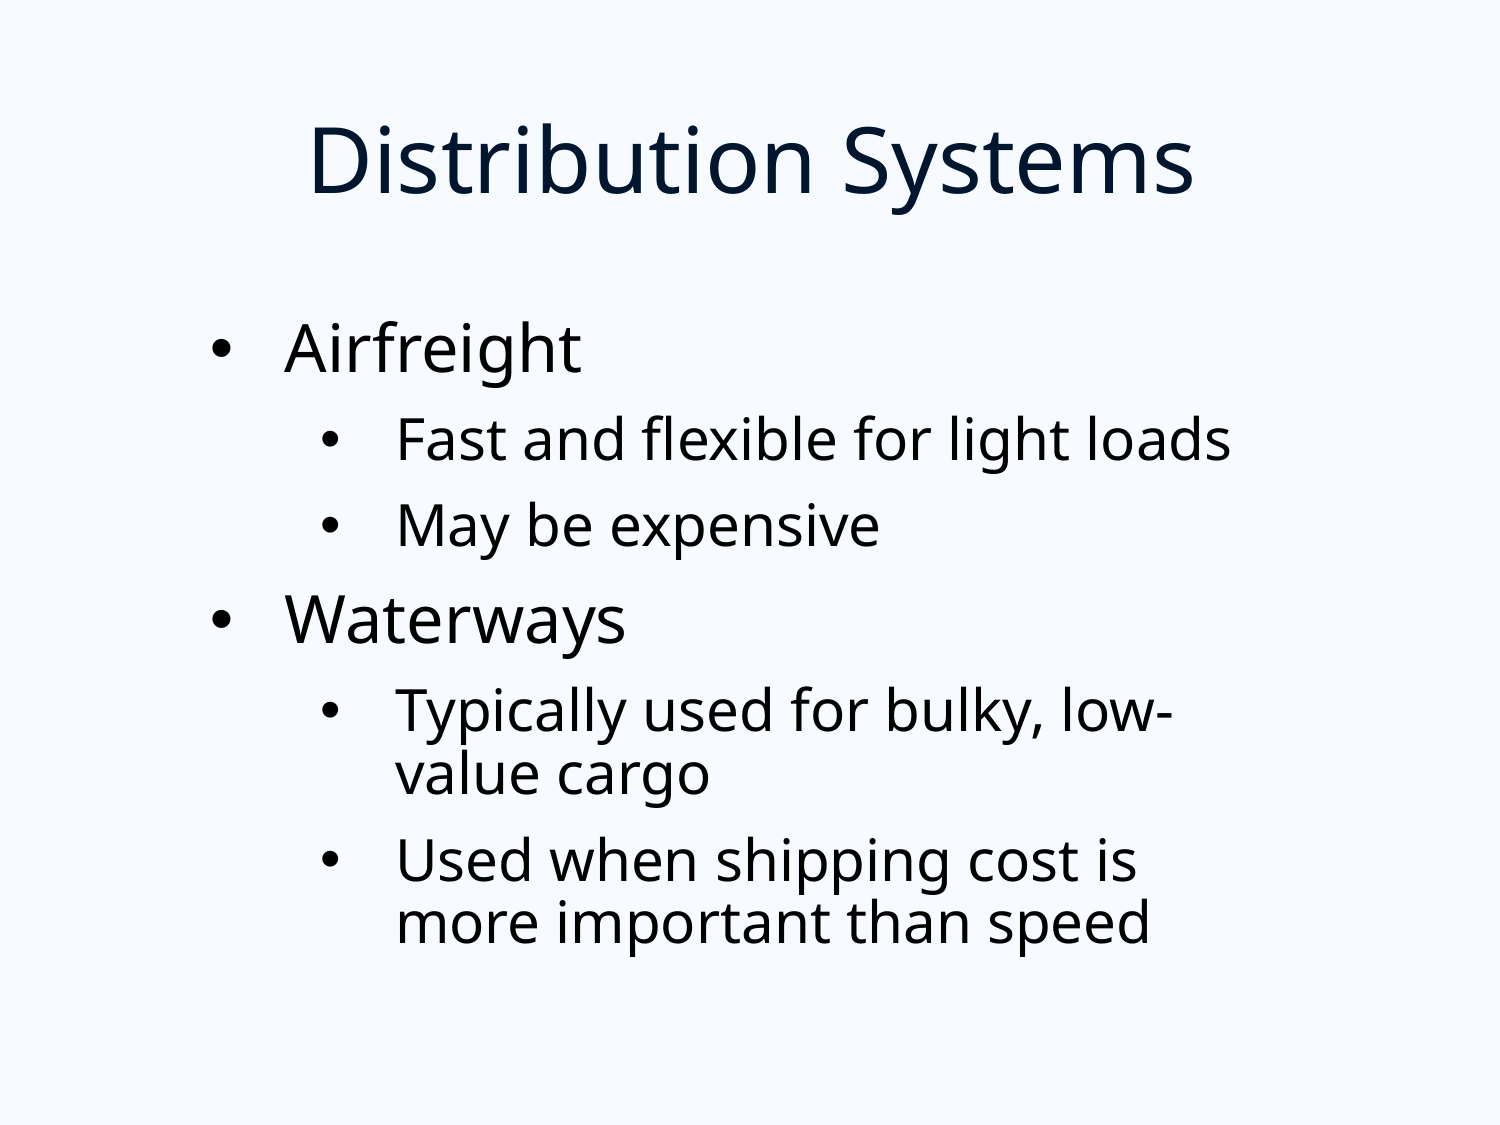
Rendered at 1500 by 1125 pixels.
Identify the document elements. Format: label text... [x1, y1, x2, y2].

title Distribution Systems [118, 85, 1386, 245]
text_box Airfreight Fast and flexible for light loads May be expensive Waterways Typically used for bulky, low-value cargo Used when shipping cost is more important than speed [195, 307, 1305, 965]
